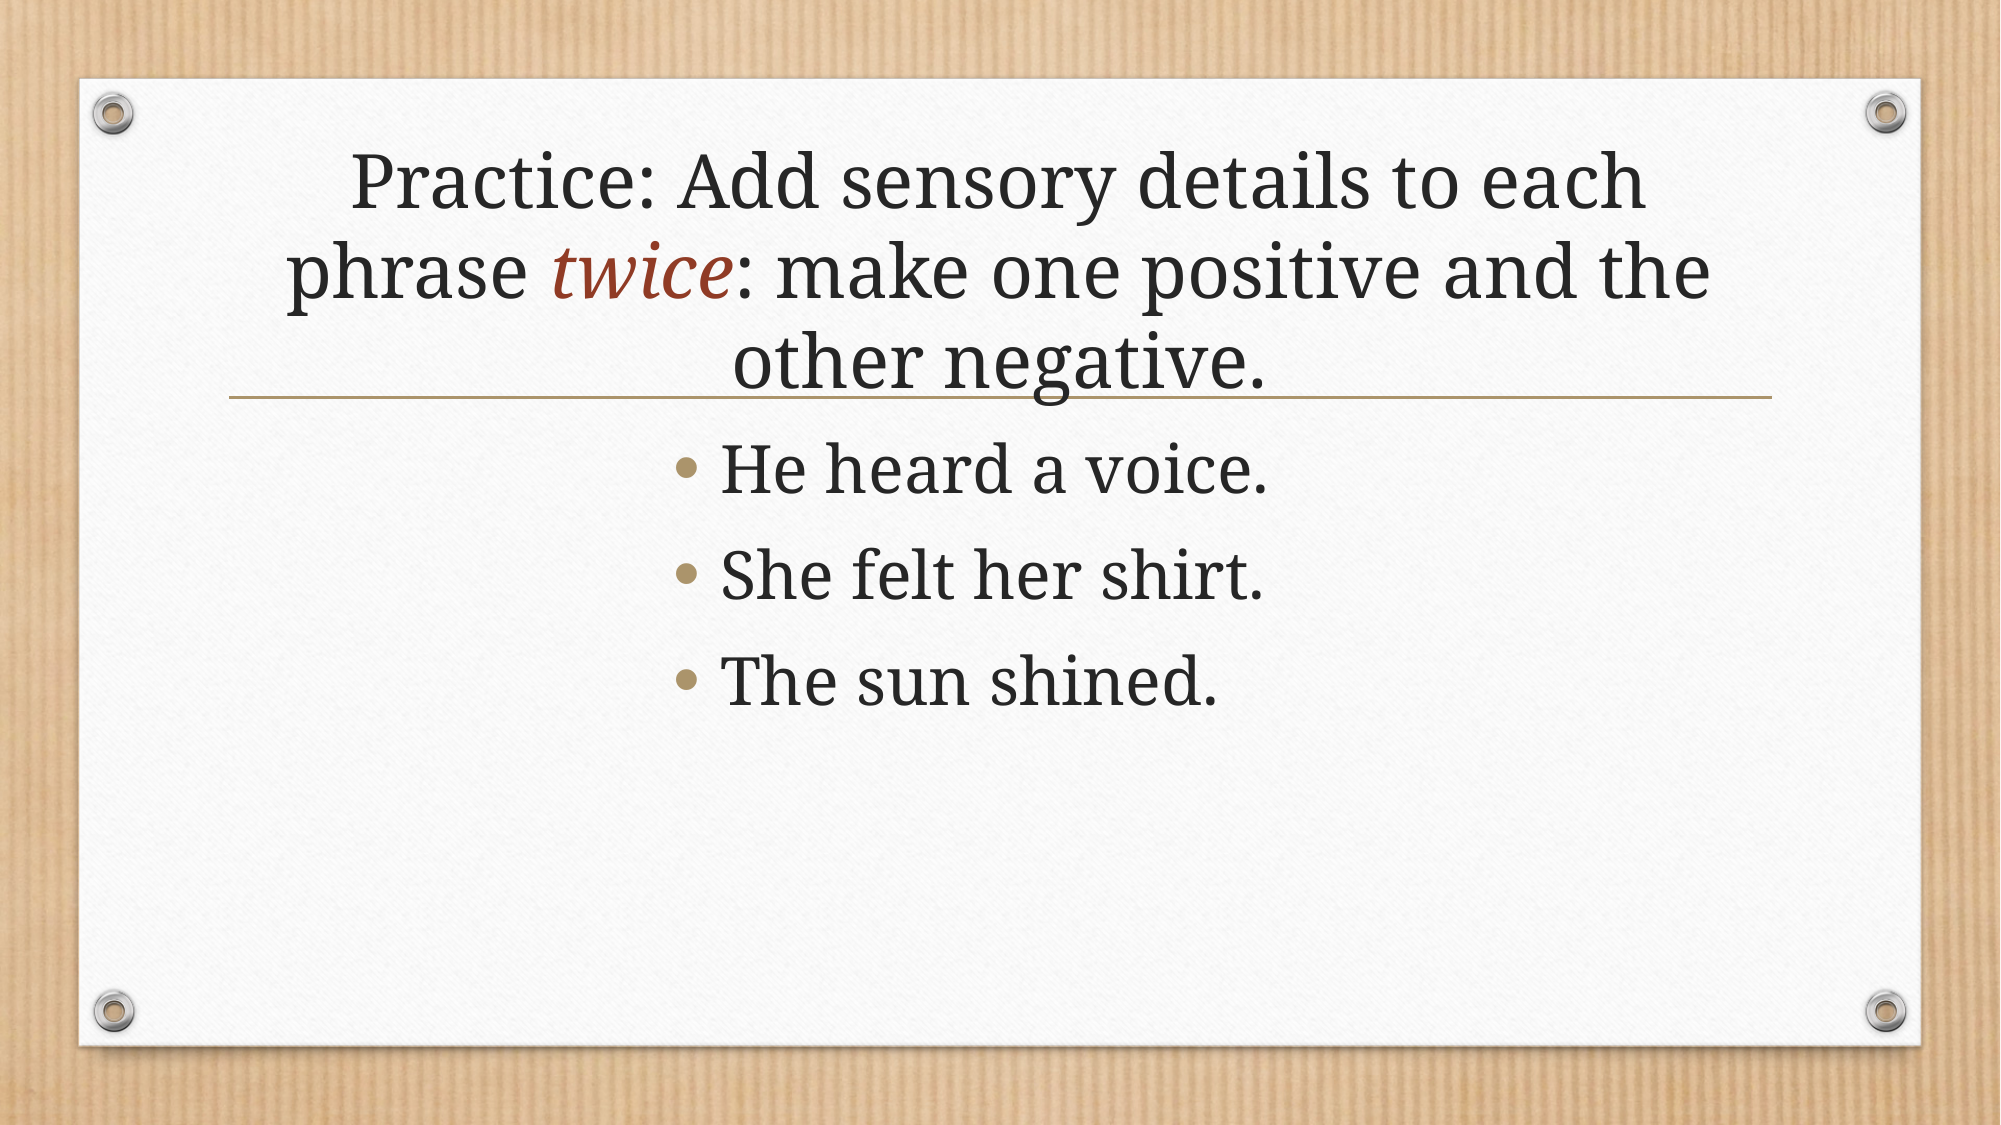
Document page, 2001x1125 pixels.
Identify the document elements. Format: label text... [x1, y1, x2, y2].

list He heard a voice. She felt her shirt. The sun shined. [658, 419, 1788, 964]
picture [0, 0, 2001, 1125]
title Practice: Add sensory details to each phrase twice: make one positive and the other negative. [212, 161, 1788, 375]
